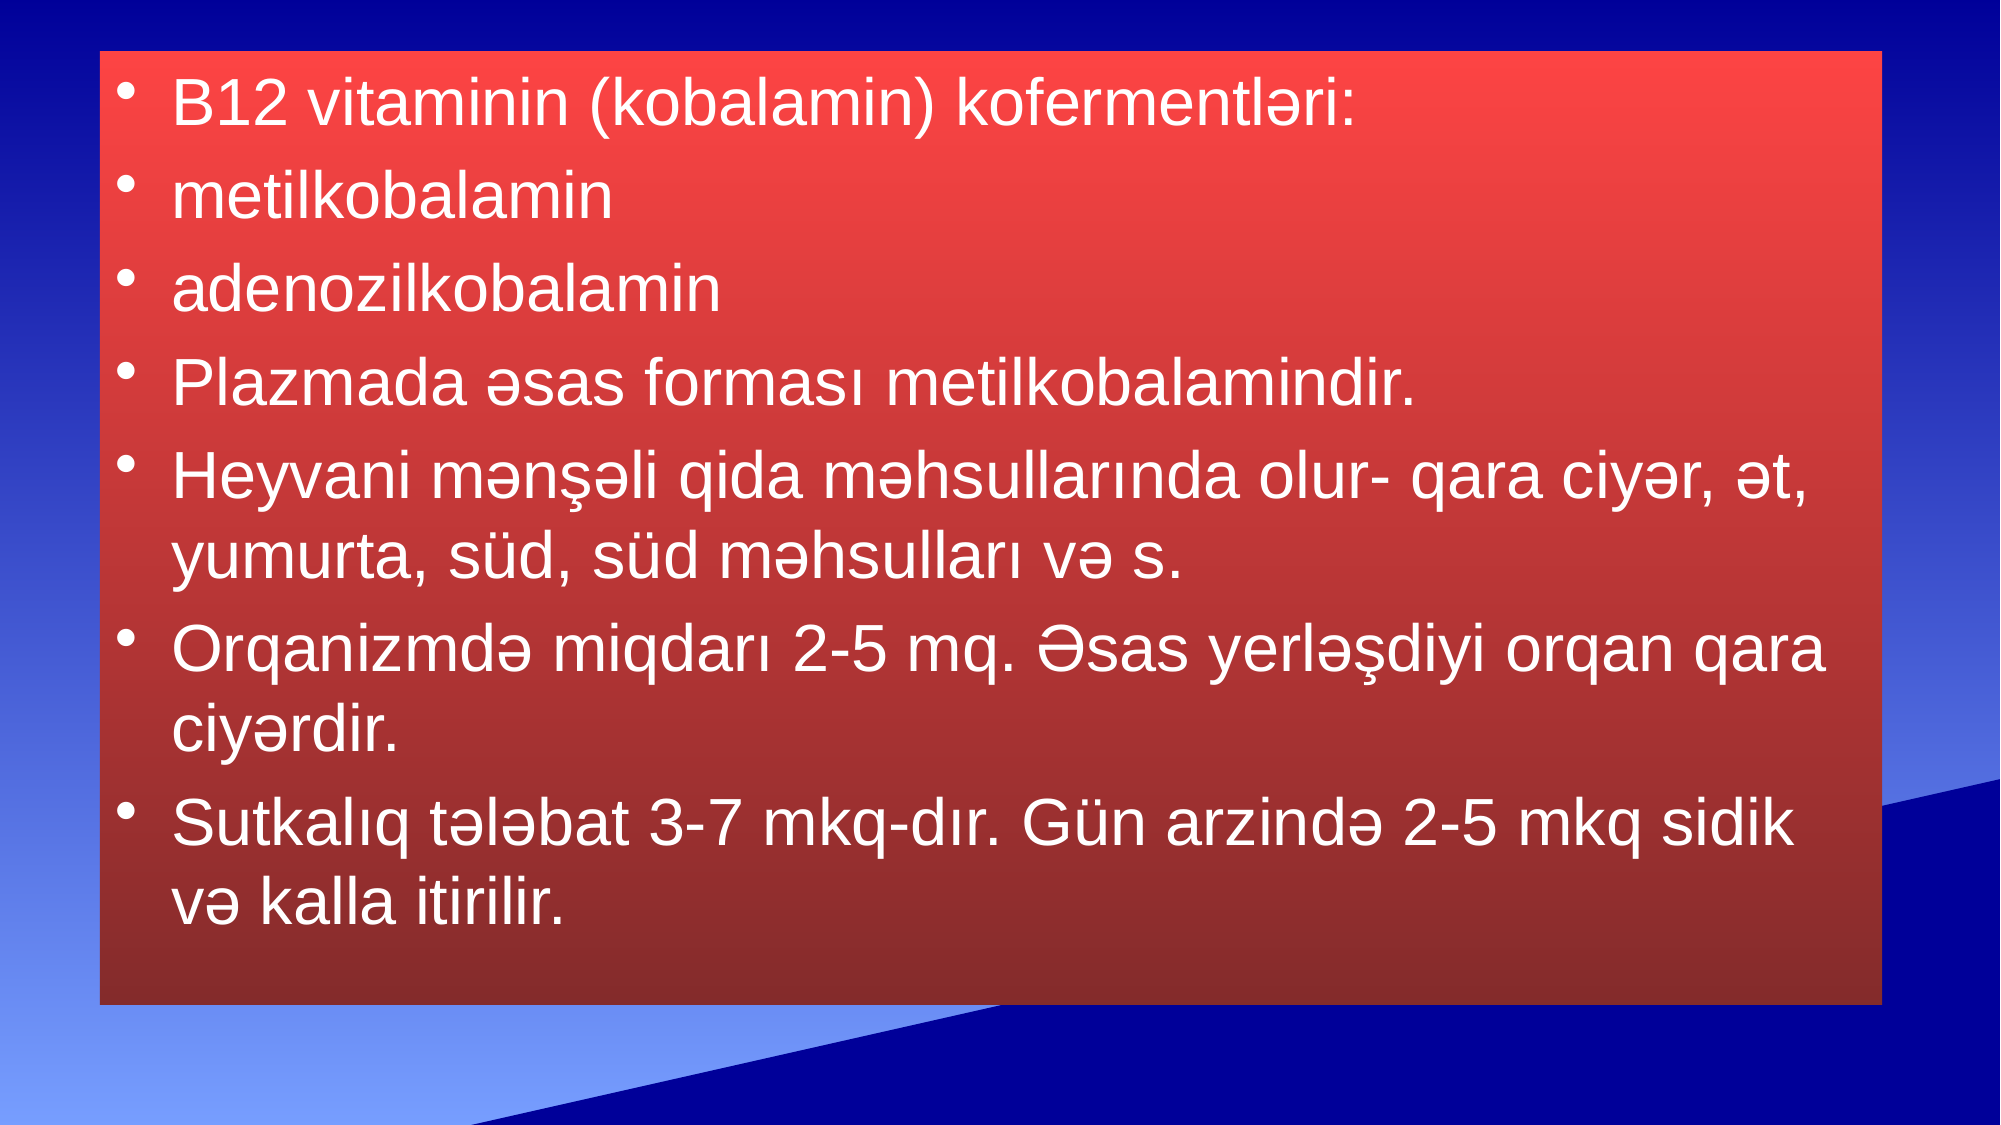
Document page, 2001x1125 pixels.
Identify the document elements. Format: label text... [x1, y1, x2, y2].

list B12 vitaminin (kobalamin) kofermentləri: metilkobalamin adenozilkobalamin Plazmada əsas forması metilkobalamindir. Heyvani mənşəli qida məhsullarında olur- qara ciyər, ət, yumurta, süd, süd məhsulları və s. Orqanizmdə miqdarı 2-5 mq. Əsas yerləşdiyi orqan qara ciyərdir. Sutkalıq tələbat 3-7 mkq-dır. Gün arzində 2-5 mkq sidik və kalla itirilir. [99, 50, 1883, 1006]
